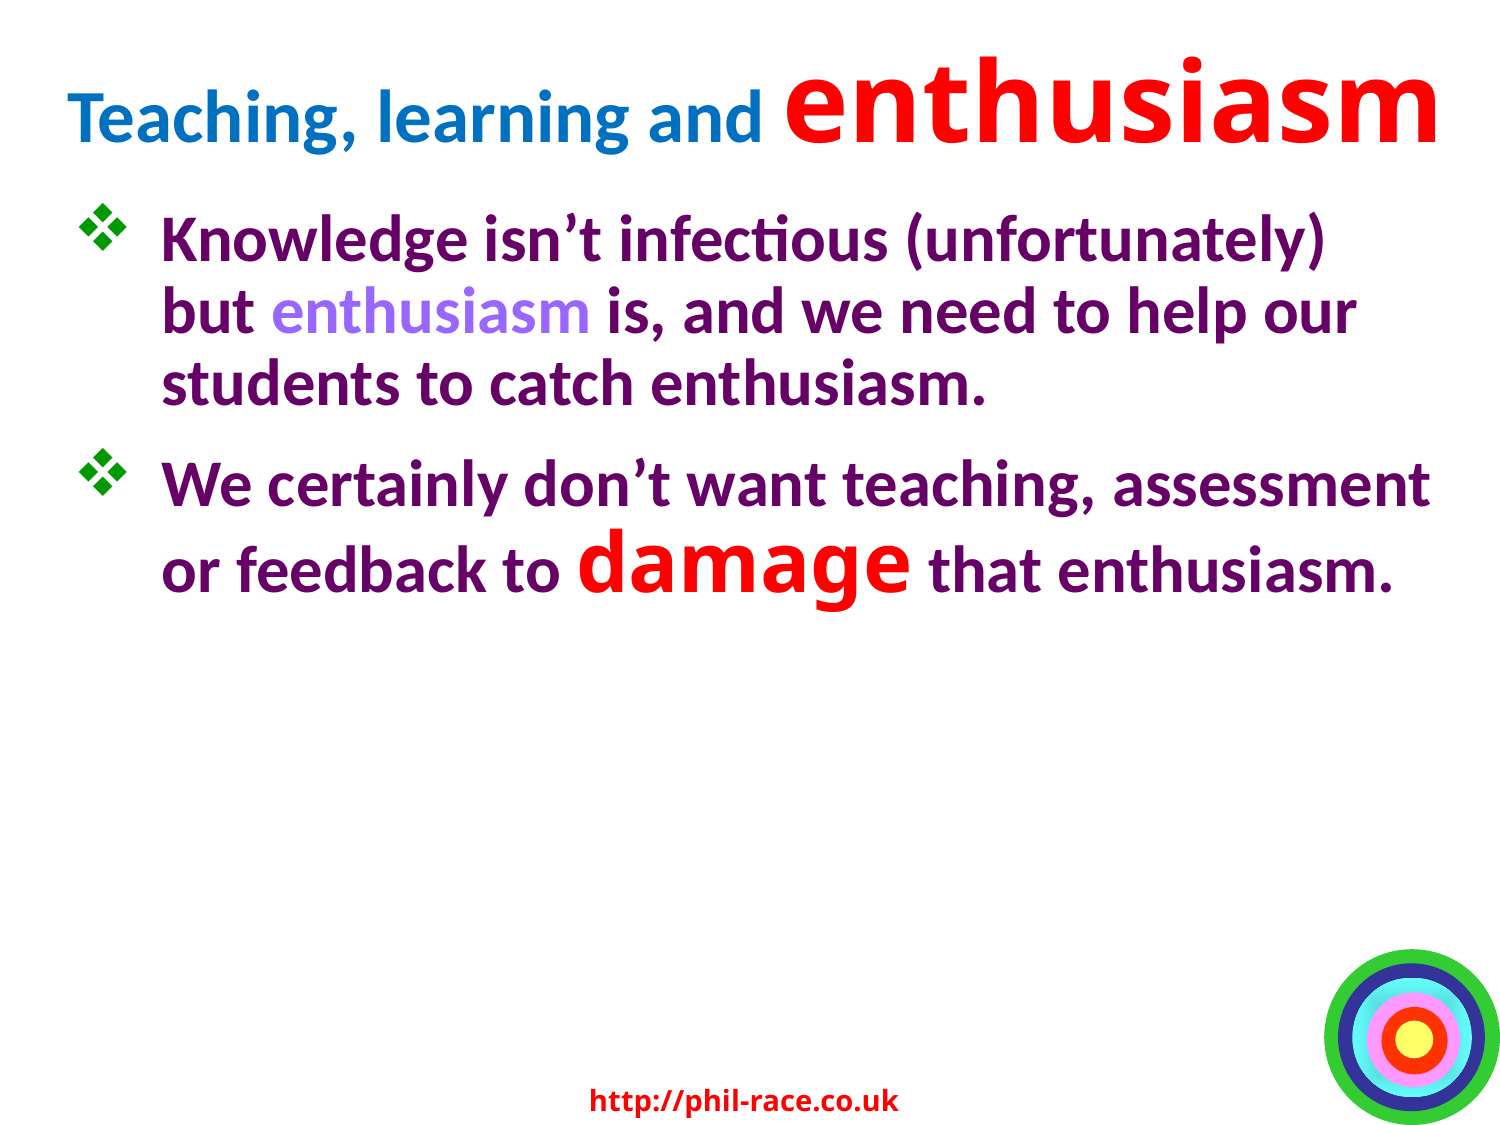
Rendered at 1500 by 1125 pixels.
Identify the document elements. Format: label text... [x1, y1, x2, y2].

title Teaching, learning and enthusiasm [40, 30, 1471, 185]
list Knowledge isn’t infectious (unfortunately) but enthusiasm is, and we need to help our students to catch enthusiasm. We certainly don’t want teaching, assessment or feedback to damage that enthusiasm. [58, 196, 1471, 963]
